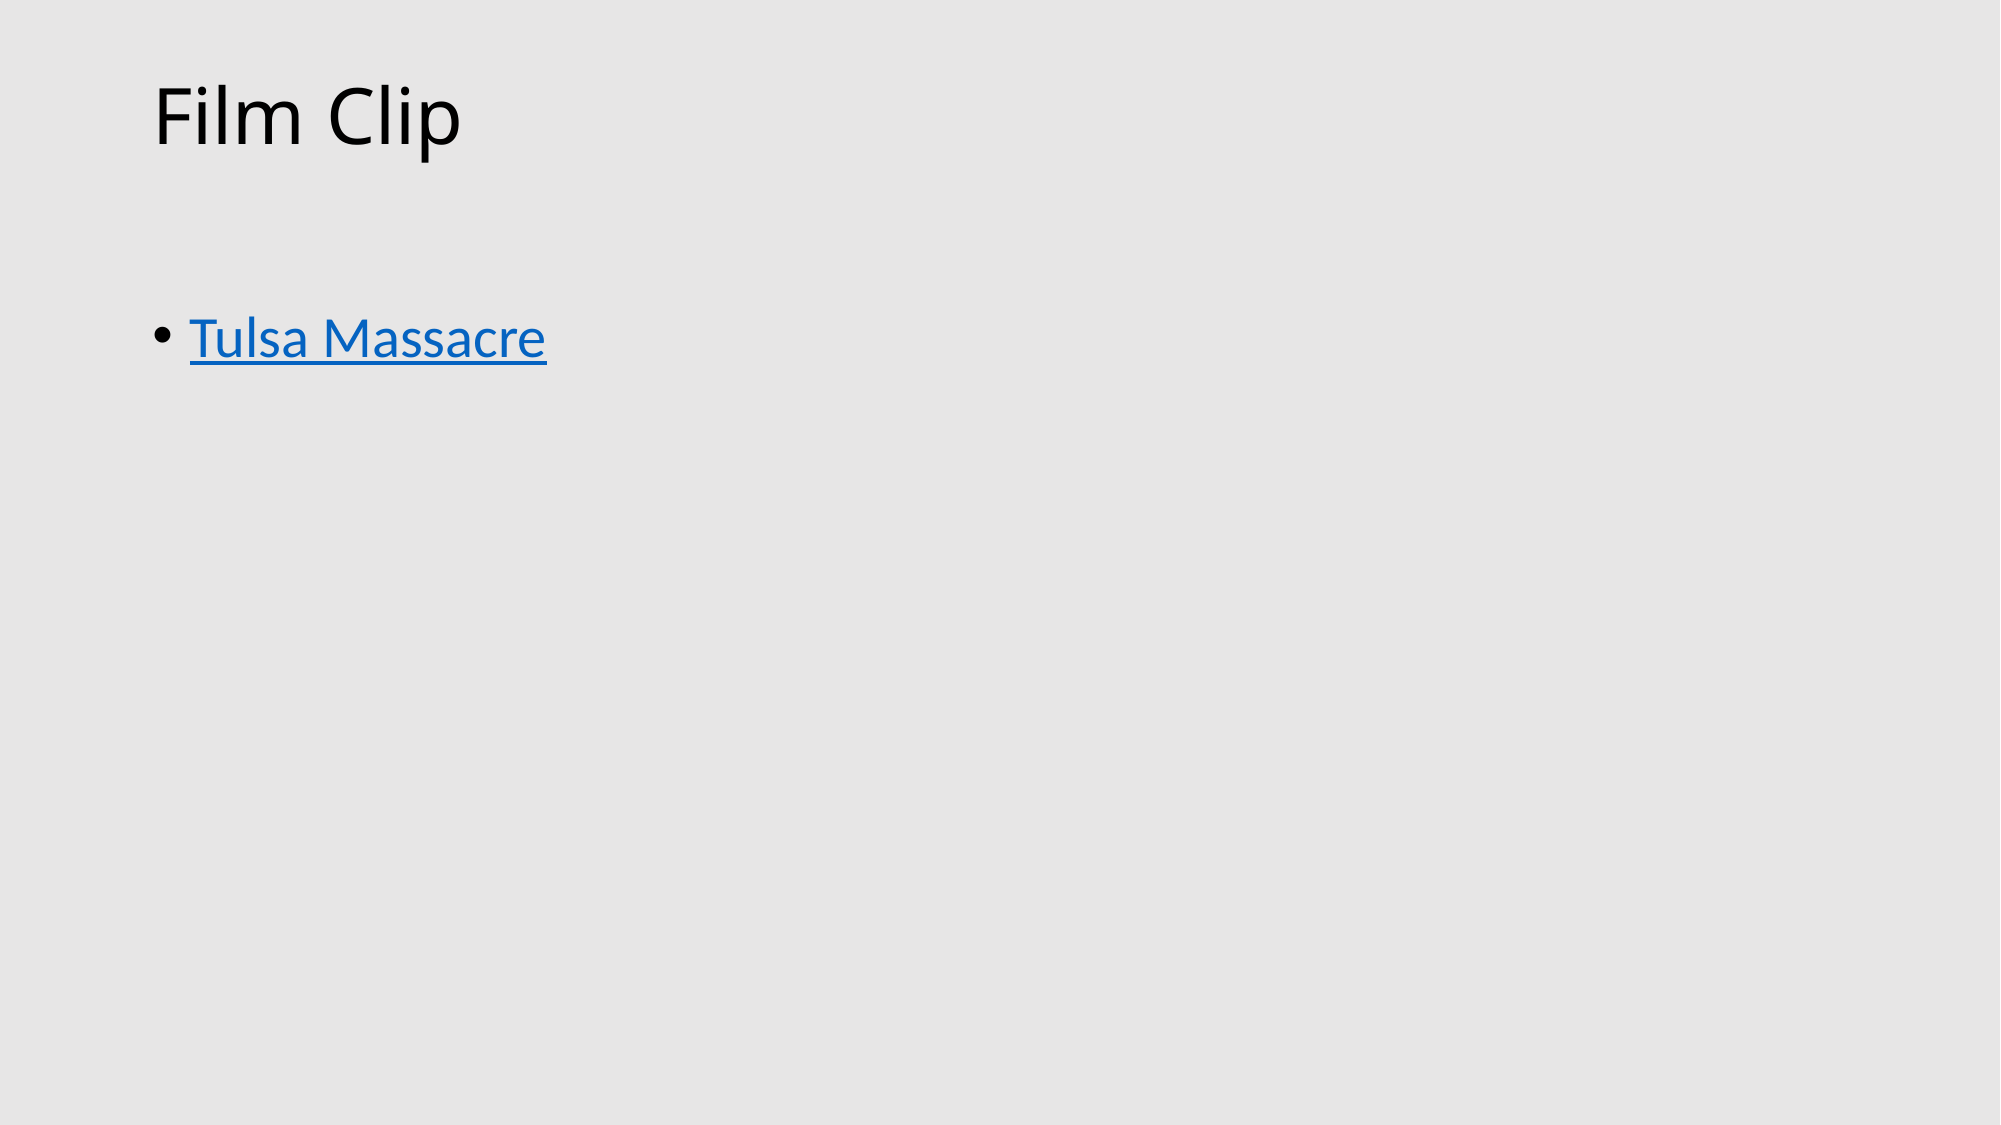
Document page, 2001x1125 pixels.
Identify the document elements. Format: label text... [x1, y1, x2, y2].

list Tulsa Massacre [137, 299, 1863, 1014]
title Film Clip [137, 59, 1863, 278]
